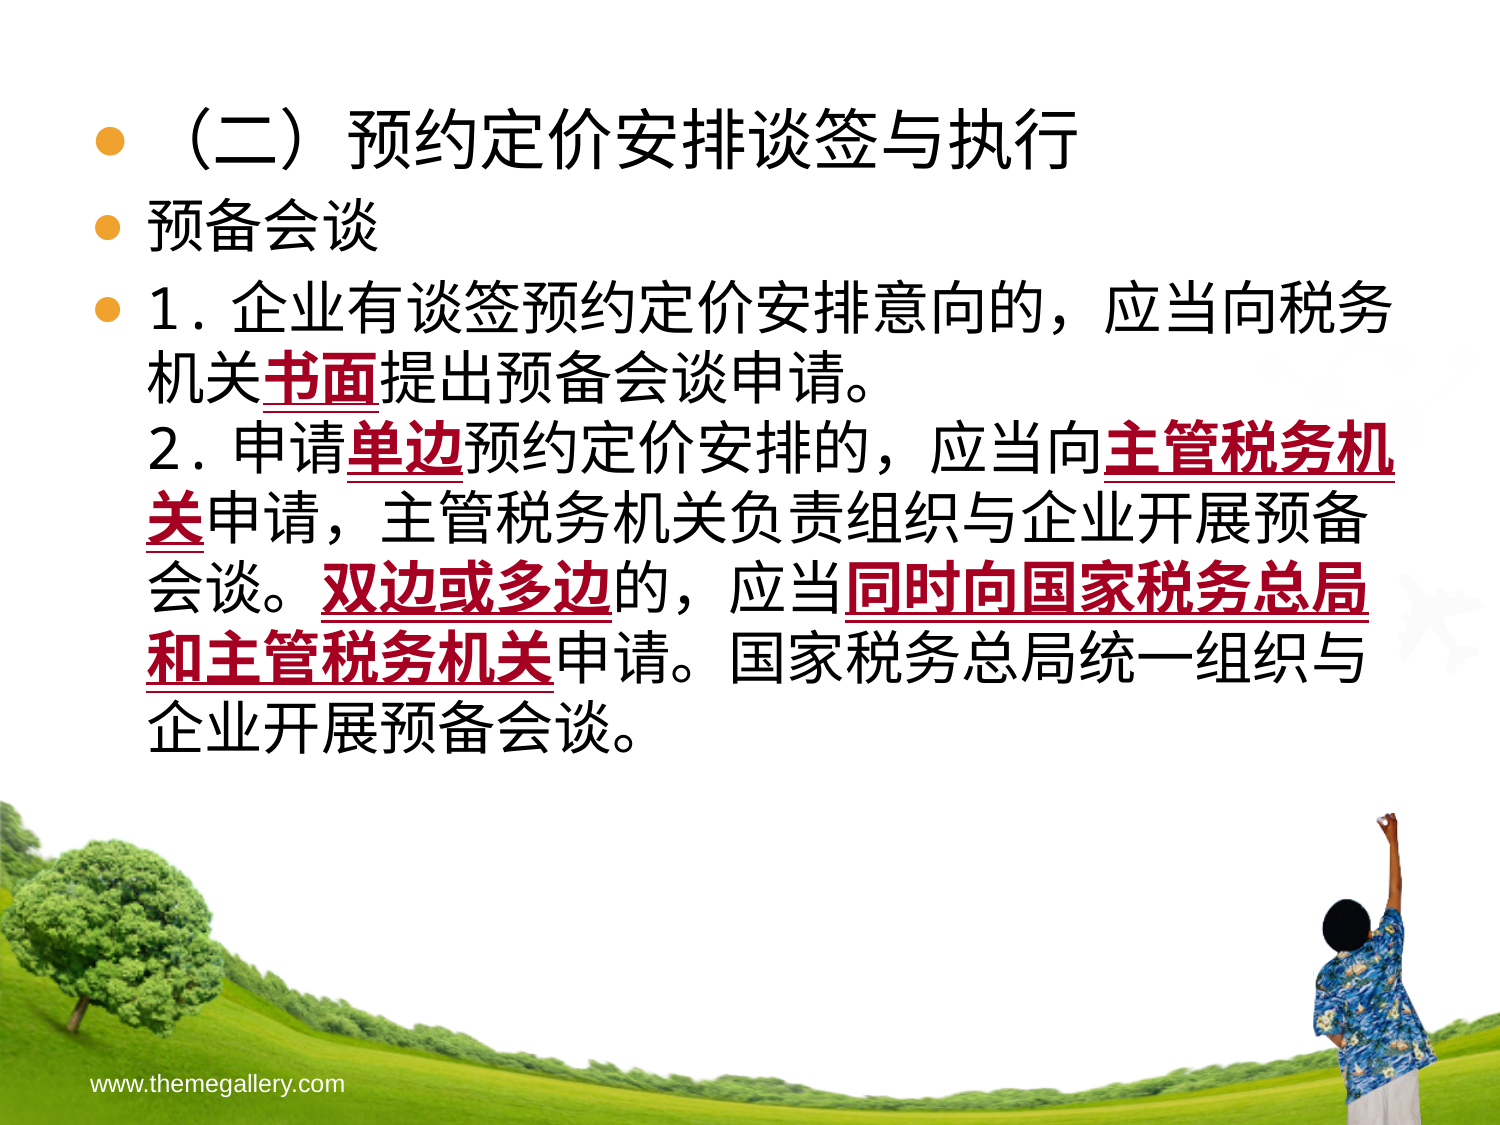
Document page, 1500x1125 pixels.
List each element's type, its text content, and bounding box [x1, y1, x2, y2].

picture [0, 800, 1500, 1125]
list （二）预约定价安排谈签与执行 预备会谈 1.企业有谈签预约定价安排意向的，应当向税务机关书面提出预备会谈申请。 2.申请单边预约定价安排的，应当向主管税务机关申请，主管税务机关负责组织与企业开展预备会谈。双边或多边的，应当同时向国家税务总局和主管税务机关申请。国家税务总局统一组织与企业开展预备会谈。 [75, 90, 1425, 1025]
footer www.themegallery.com [75, 1059, 550, 1100]
